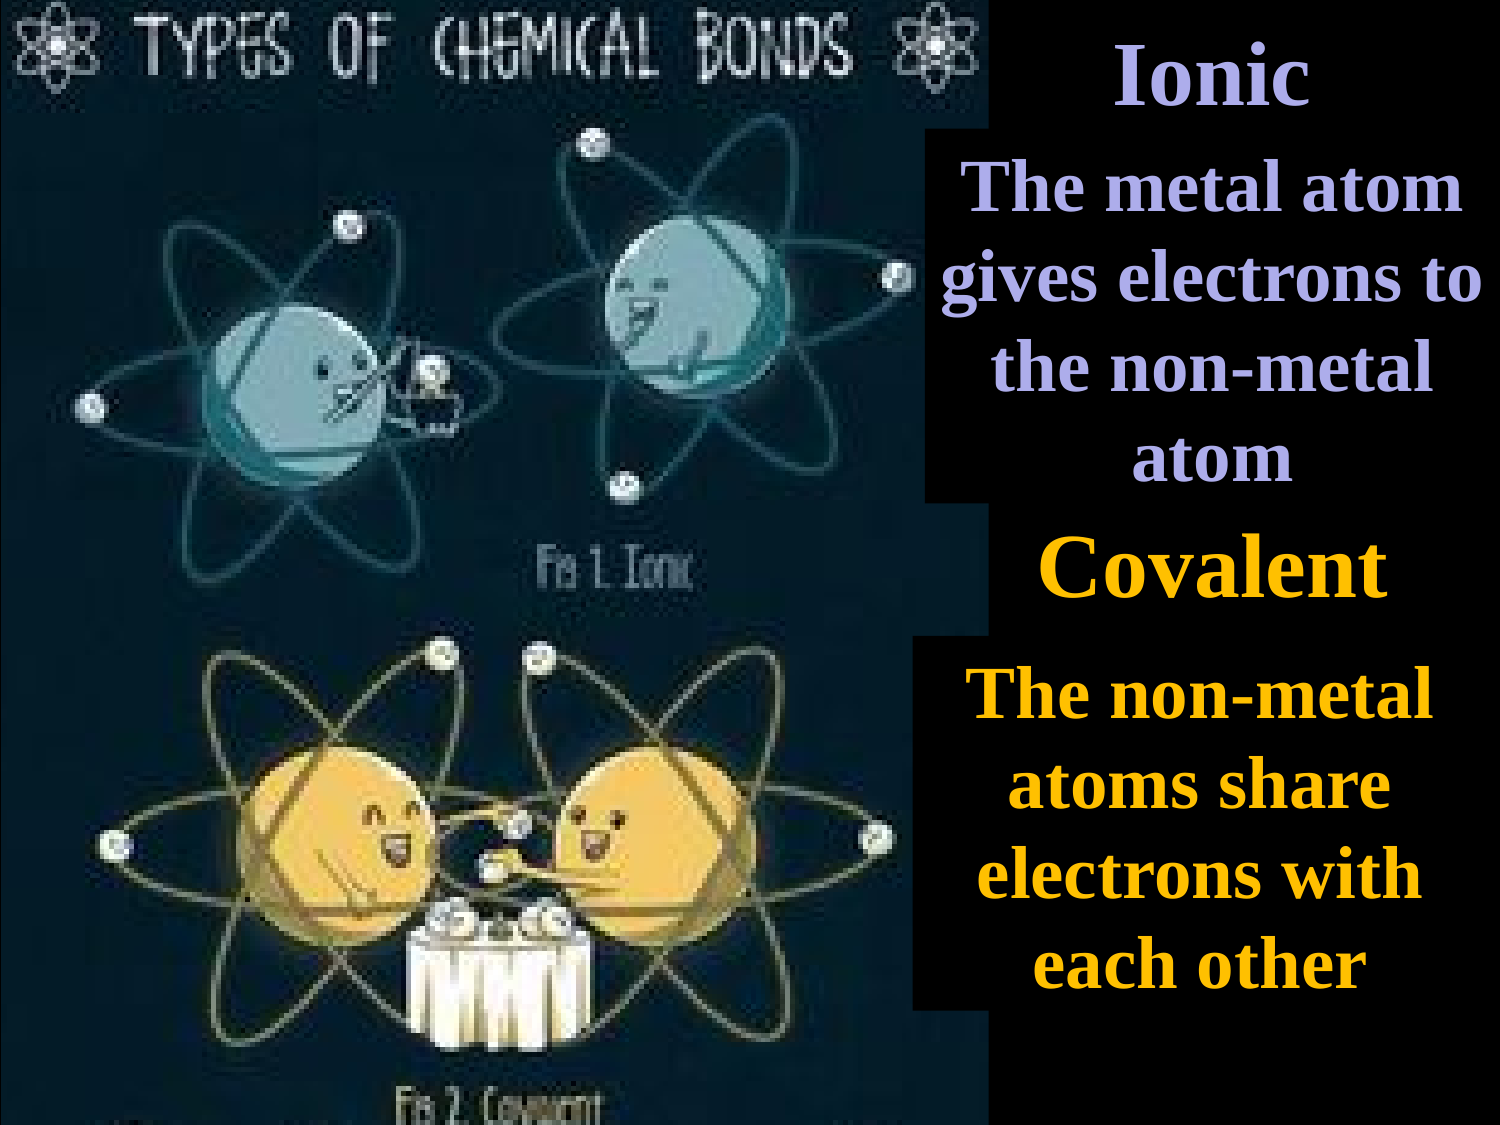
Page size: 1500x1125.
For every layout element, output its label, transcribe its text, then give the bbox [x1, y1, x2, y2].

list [0, 0, 989, 1125]
text_box Ionic [1087, 6, 1338, 128]
text_box The metal atom gives electrons to the non-metal atom [994, 128, 1500, 504]
text_box Covalent [999, 504, 1425, 624]
text_box The non-metal atoms share electrons with each other [994, 635, 1488, 1011]
